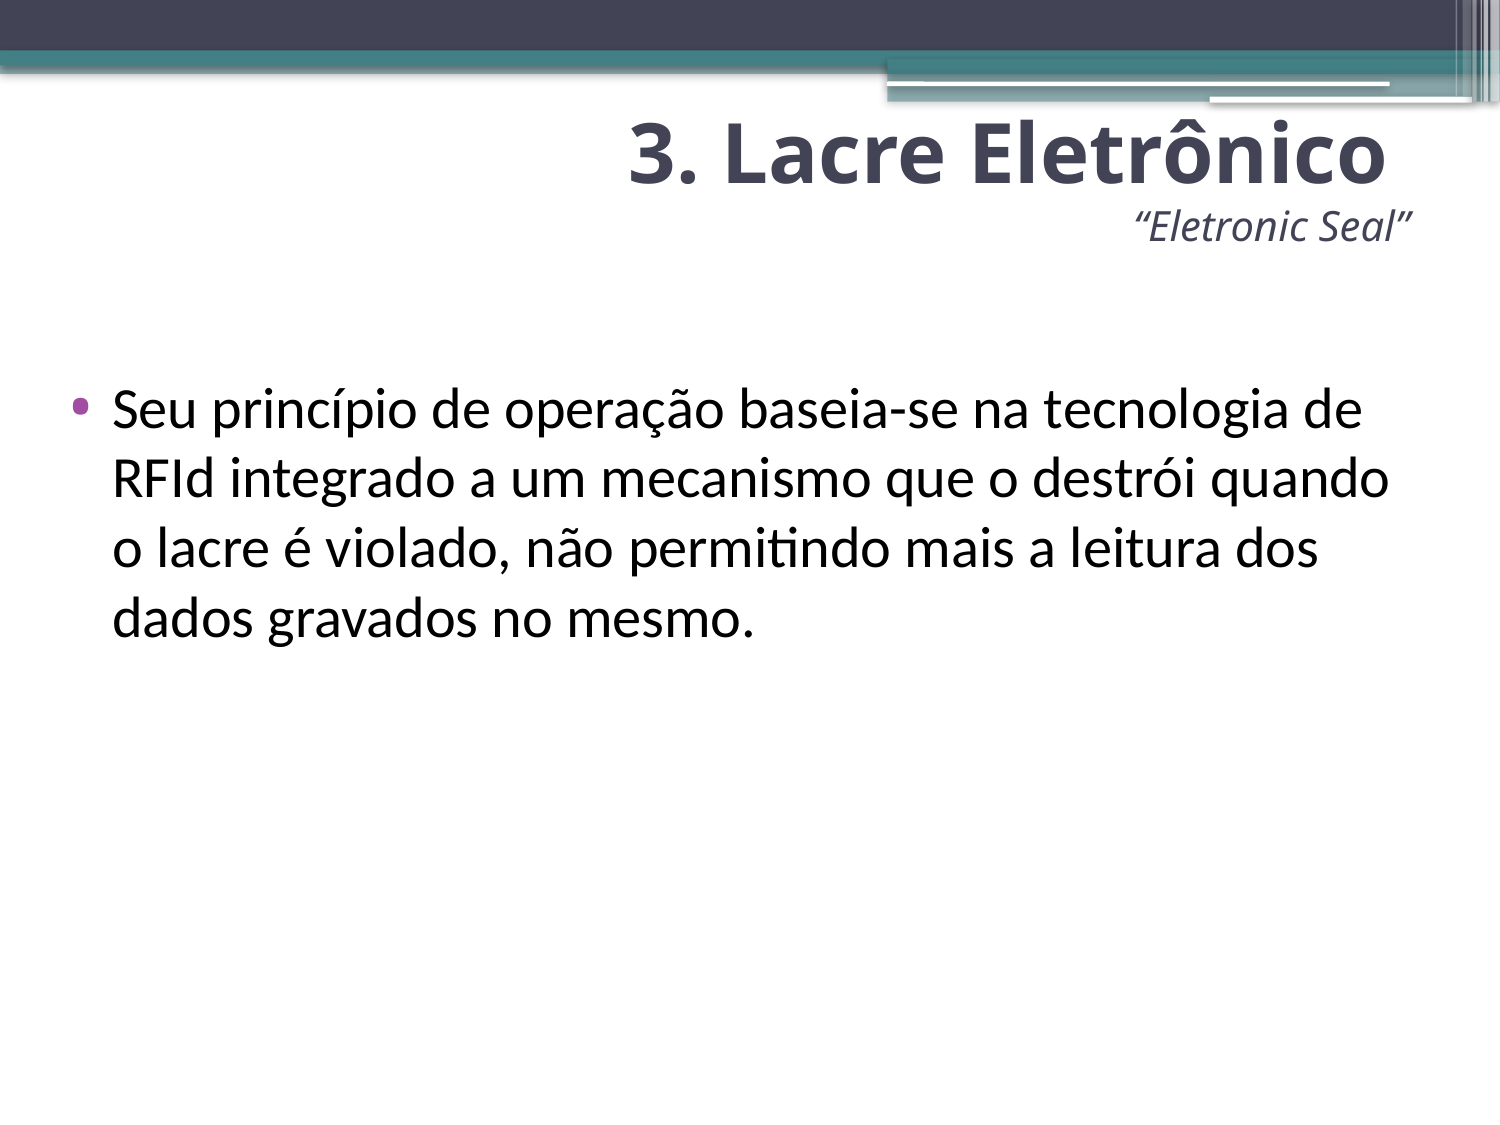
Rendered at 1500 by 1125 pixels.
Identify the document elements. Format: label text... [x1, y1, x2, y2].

title 3. Lacre Eletrônico “Eletronic Seal” [0, 87, 1425, 263]
list Seu princípio de operação baseia-se na tecnologia de RFId integrado a um mecanismo que o destrói quando o lacre é violado, não permitindo mais a leitura dos dados gravados no mesmo. [37, 362, 1450, 1050]
